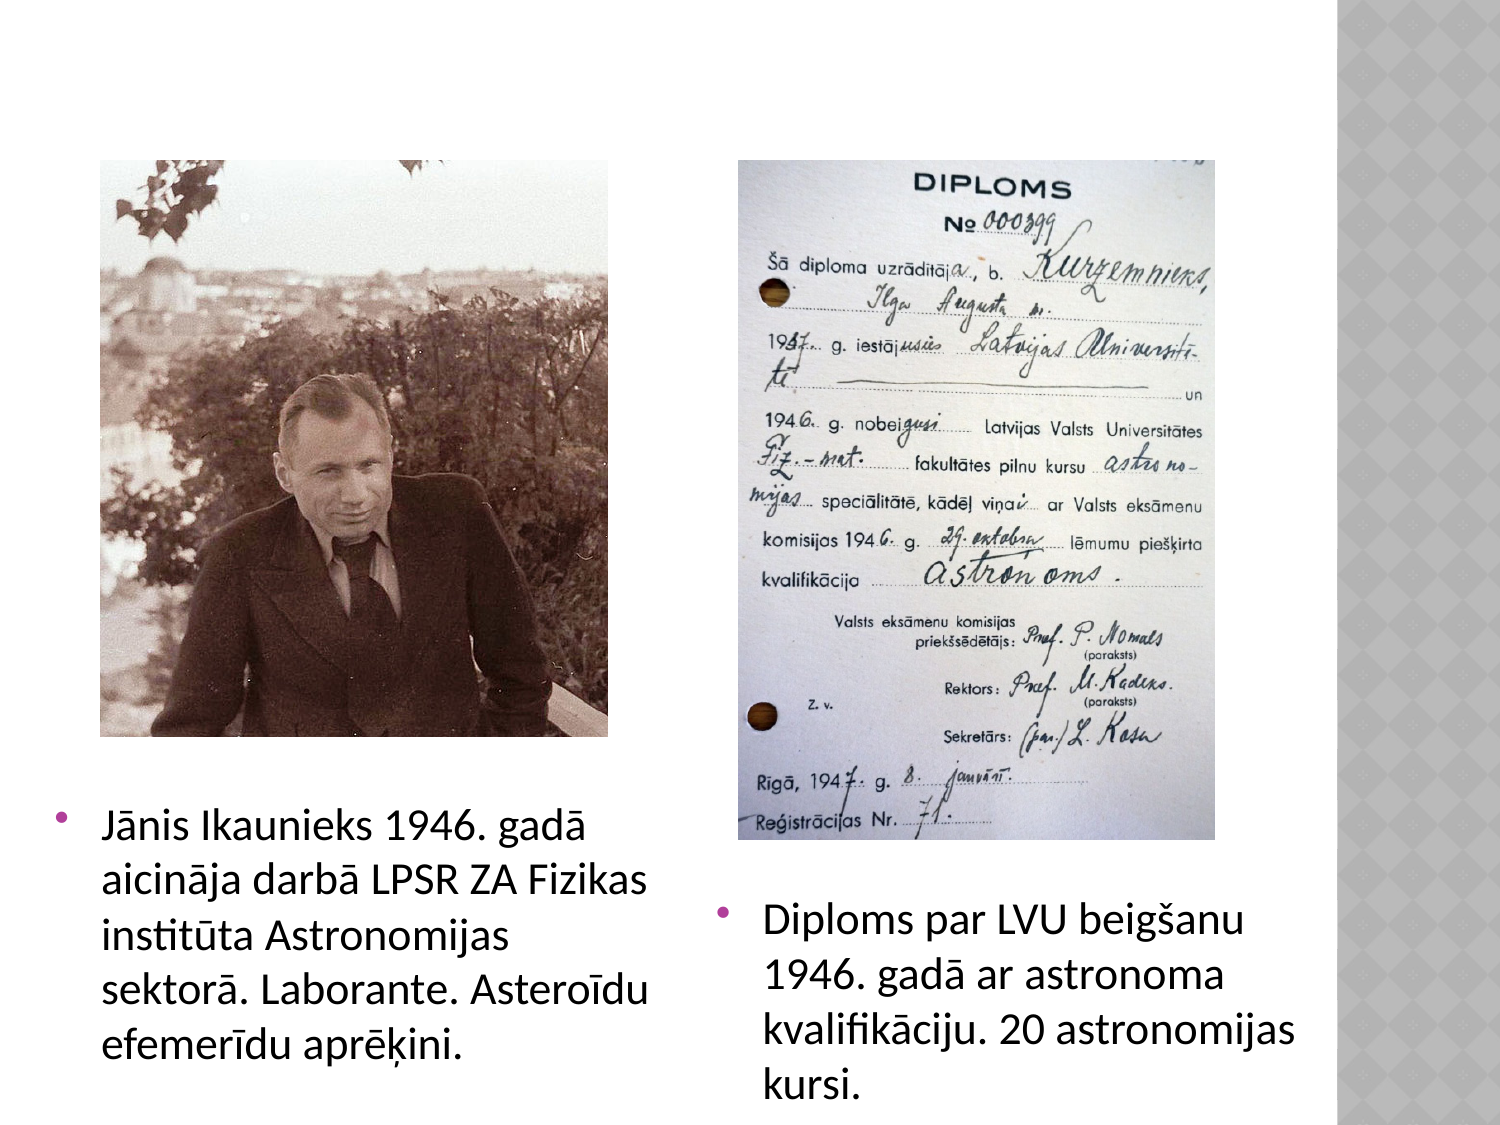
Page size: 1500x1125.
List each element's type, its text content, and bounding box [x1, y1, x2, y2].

picture [99, 160, 609, 737]
list Diploms par LVU beigšanu 1946. gadā ar astronoma kvalifikāciju. 20 astronomijas kursi. [702, 881, 1317, 1106]
picture [737, 160, 1215, 841]
list Jānis Ikaunieks 1946. gadā aicināja darbā LPSR ZA Fizikas institūta Astronomijas sektorā. Laborante. Asteroīdu efemerīdu aprēķini. [41, 786, 680, 1106]
